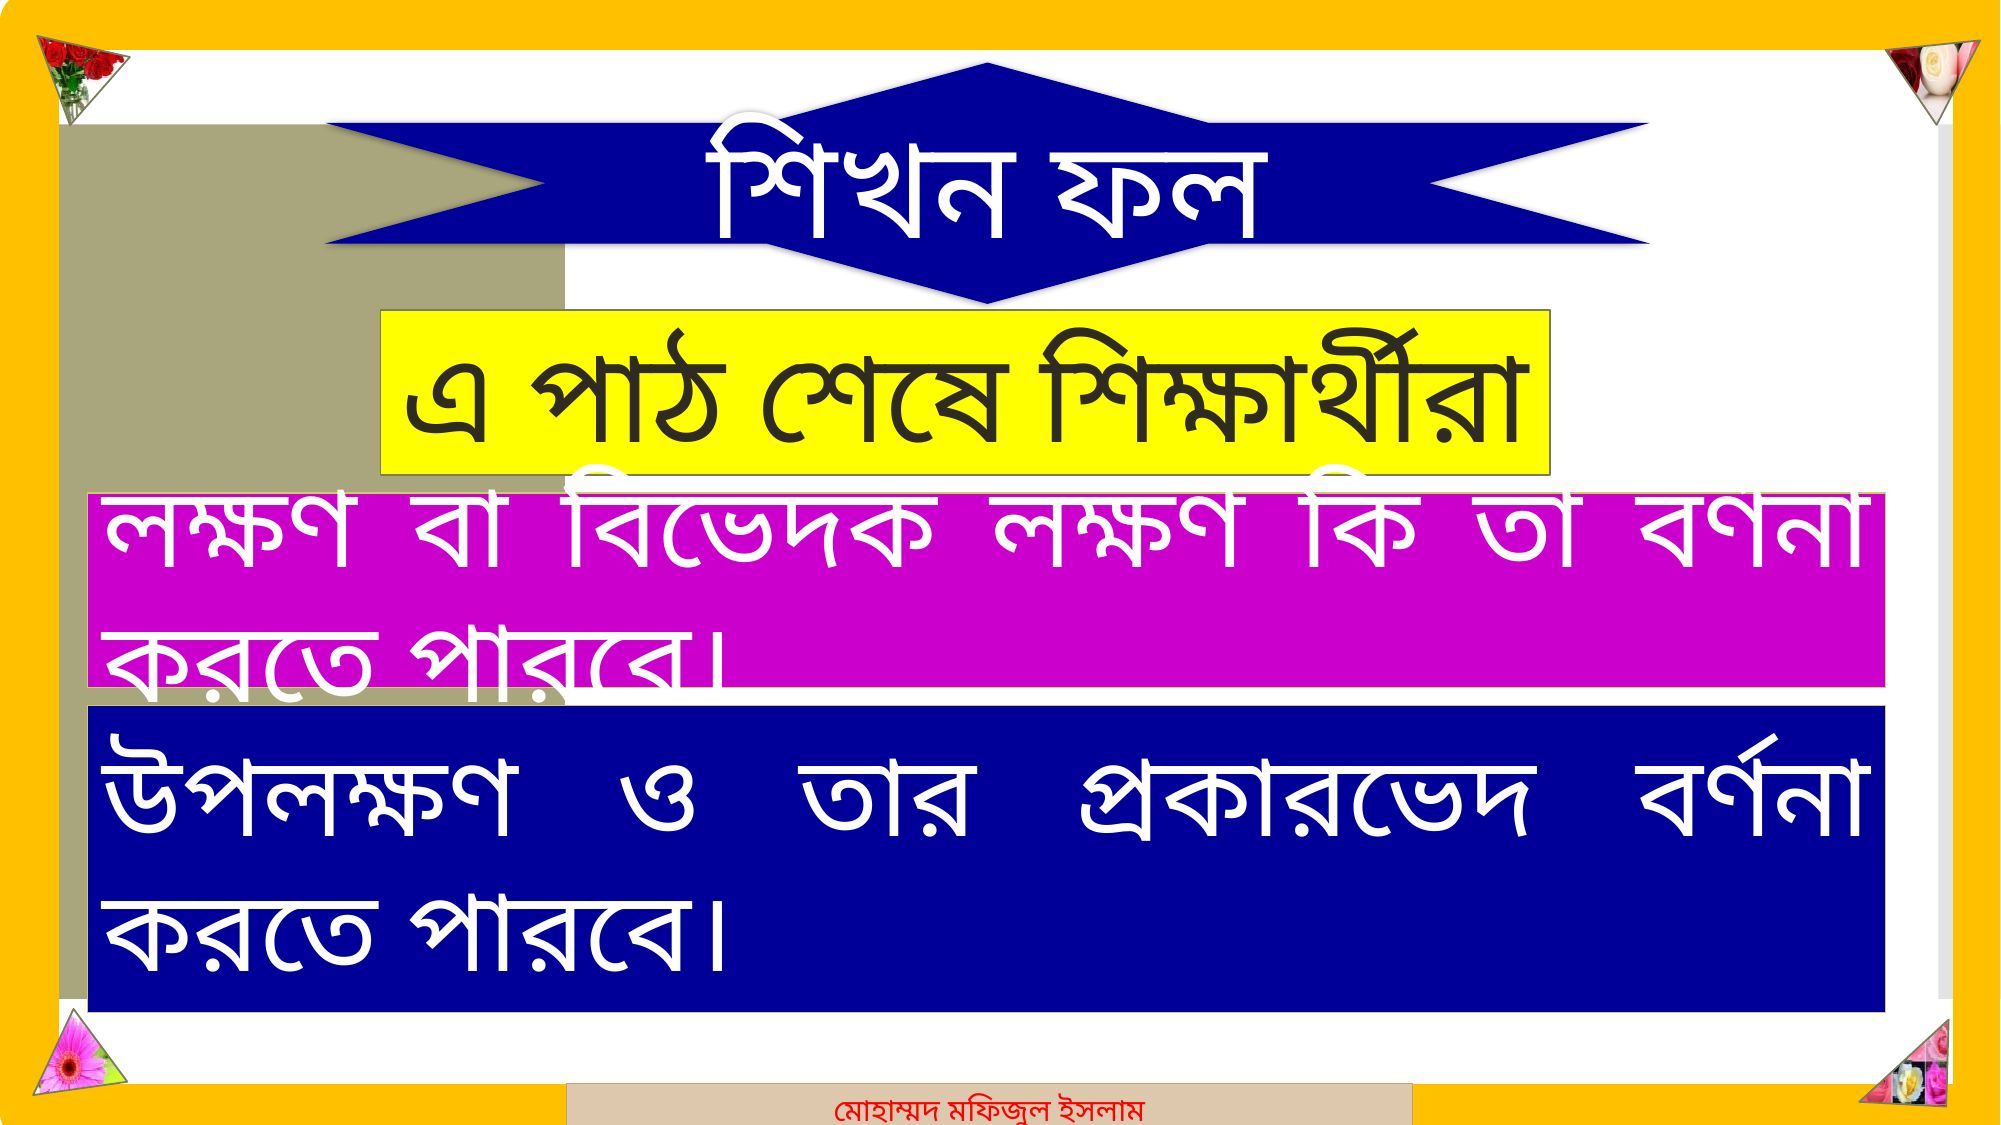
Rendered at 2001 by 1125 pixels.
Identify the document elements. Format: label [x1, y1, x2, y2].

text_box [24, 17, 1988, 1125]
